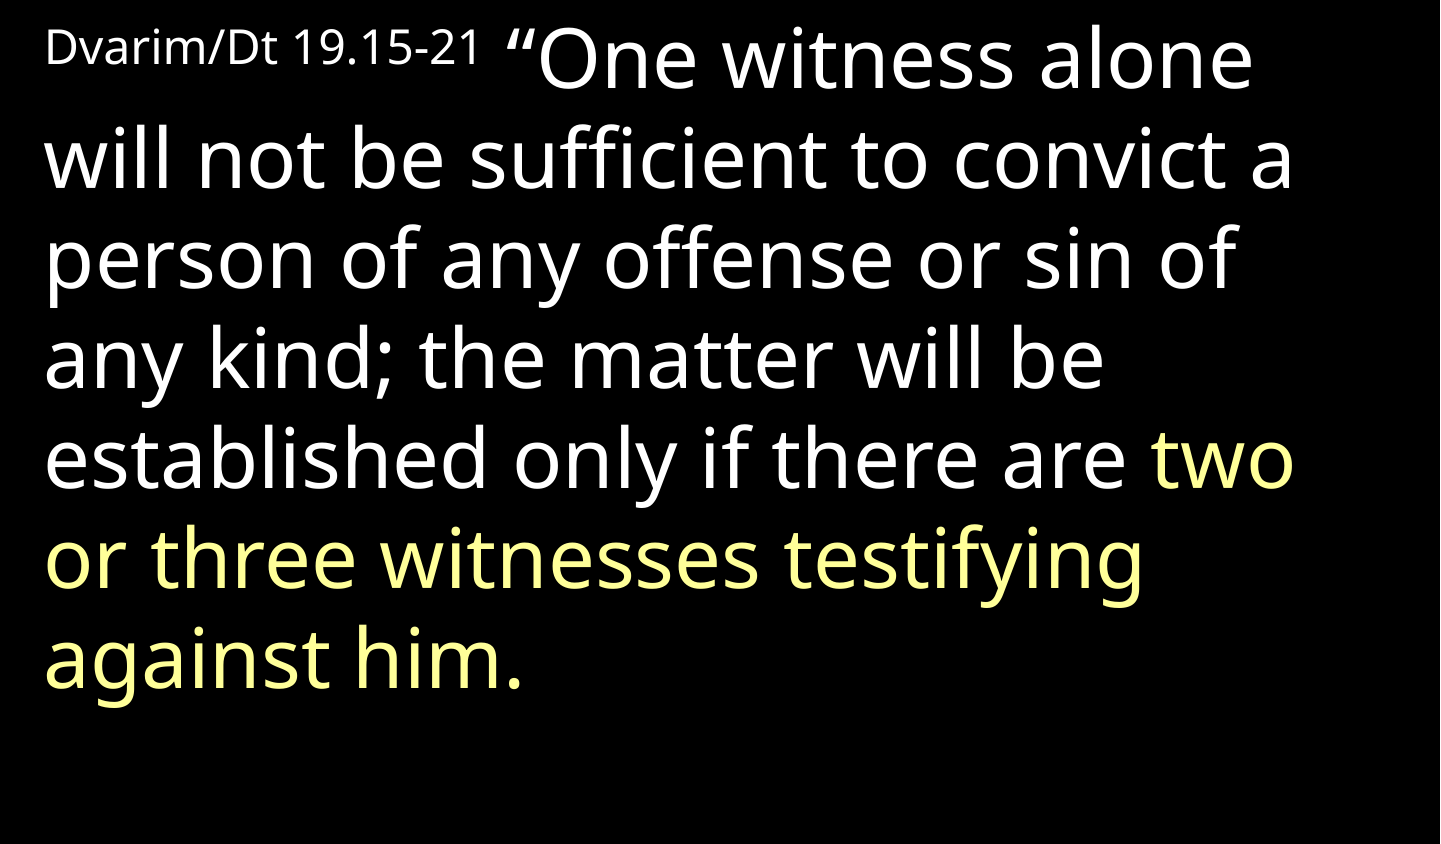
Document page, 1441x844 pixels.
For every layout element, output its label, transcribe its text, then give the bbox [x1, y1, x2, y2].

subtitle Dvarim/Dt 19.15-21 “One witness alone will not be sufficient to convict a person of any offense or sin of any kind; the matter will be established only if there are two or three witnesses testifying against him. [32, 0, 1408, 844]
